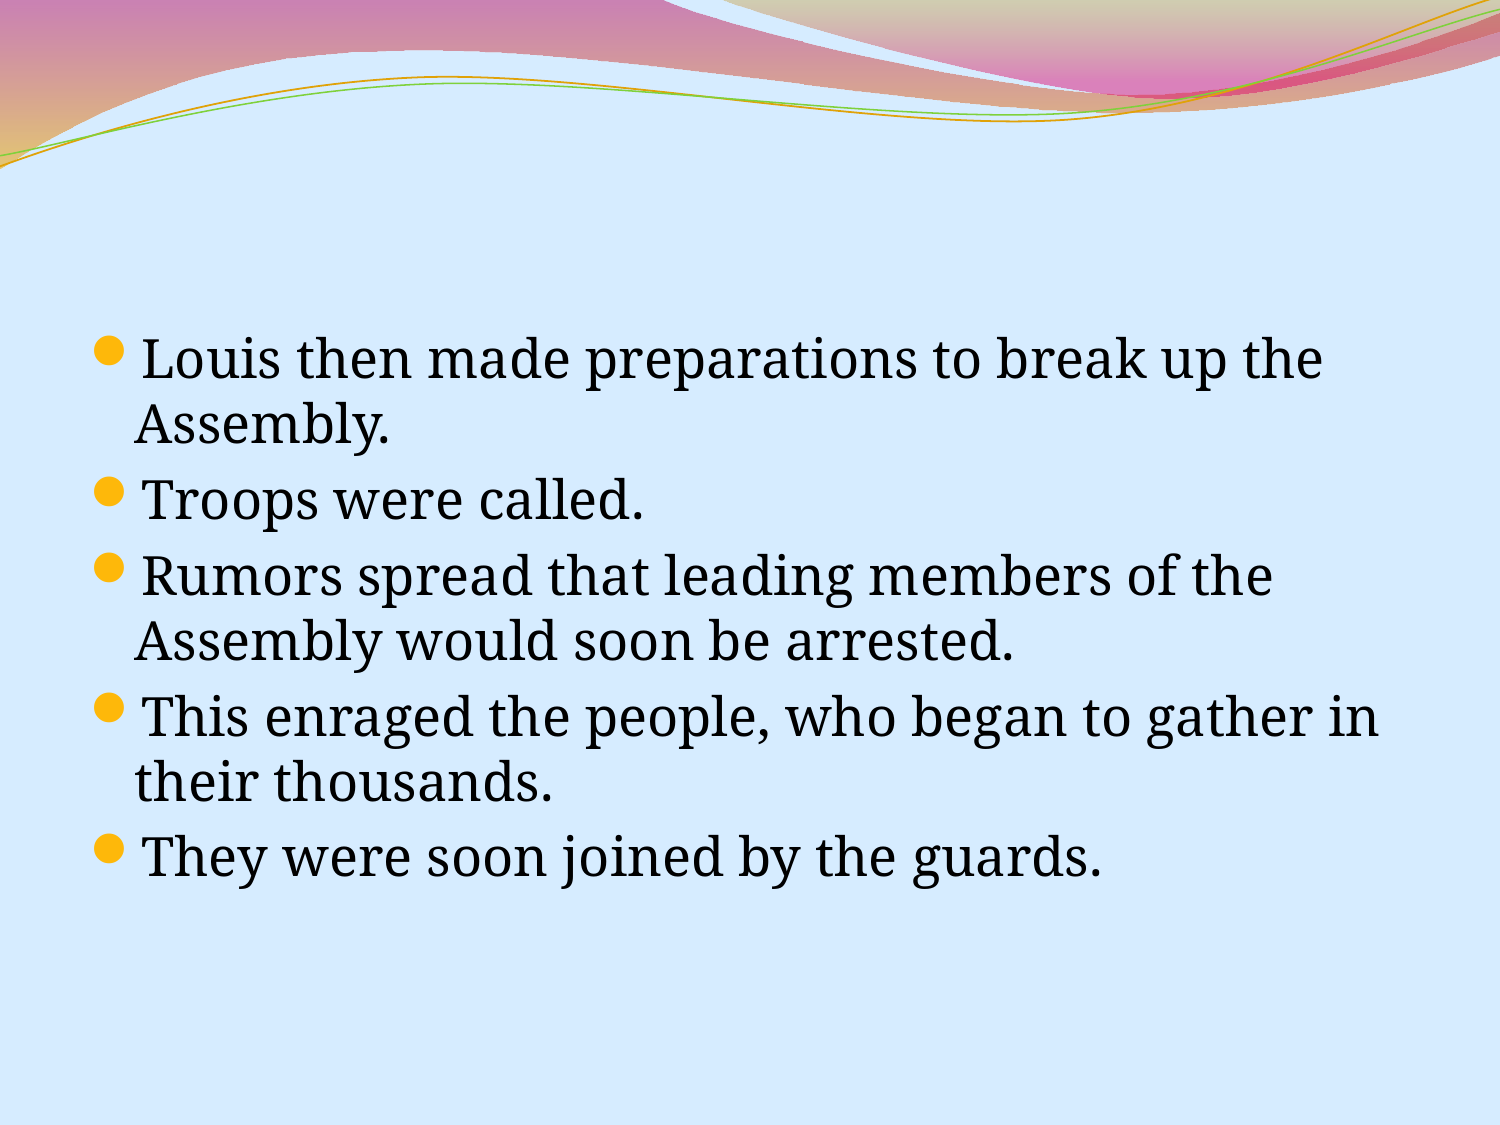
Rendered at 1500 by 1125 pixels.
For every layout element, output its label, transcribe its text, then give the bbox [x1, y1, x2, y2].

list Louis then made preparations to break up the Assembly. Troops were called. Rumors spread that leading members of the Assembly would soon be arrested. This enraged the people, who began to gather in their thousands. They were soon joined by the guards. [75, 317, 1425, 1038]
